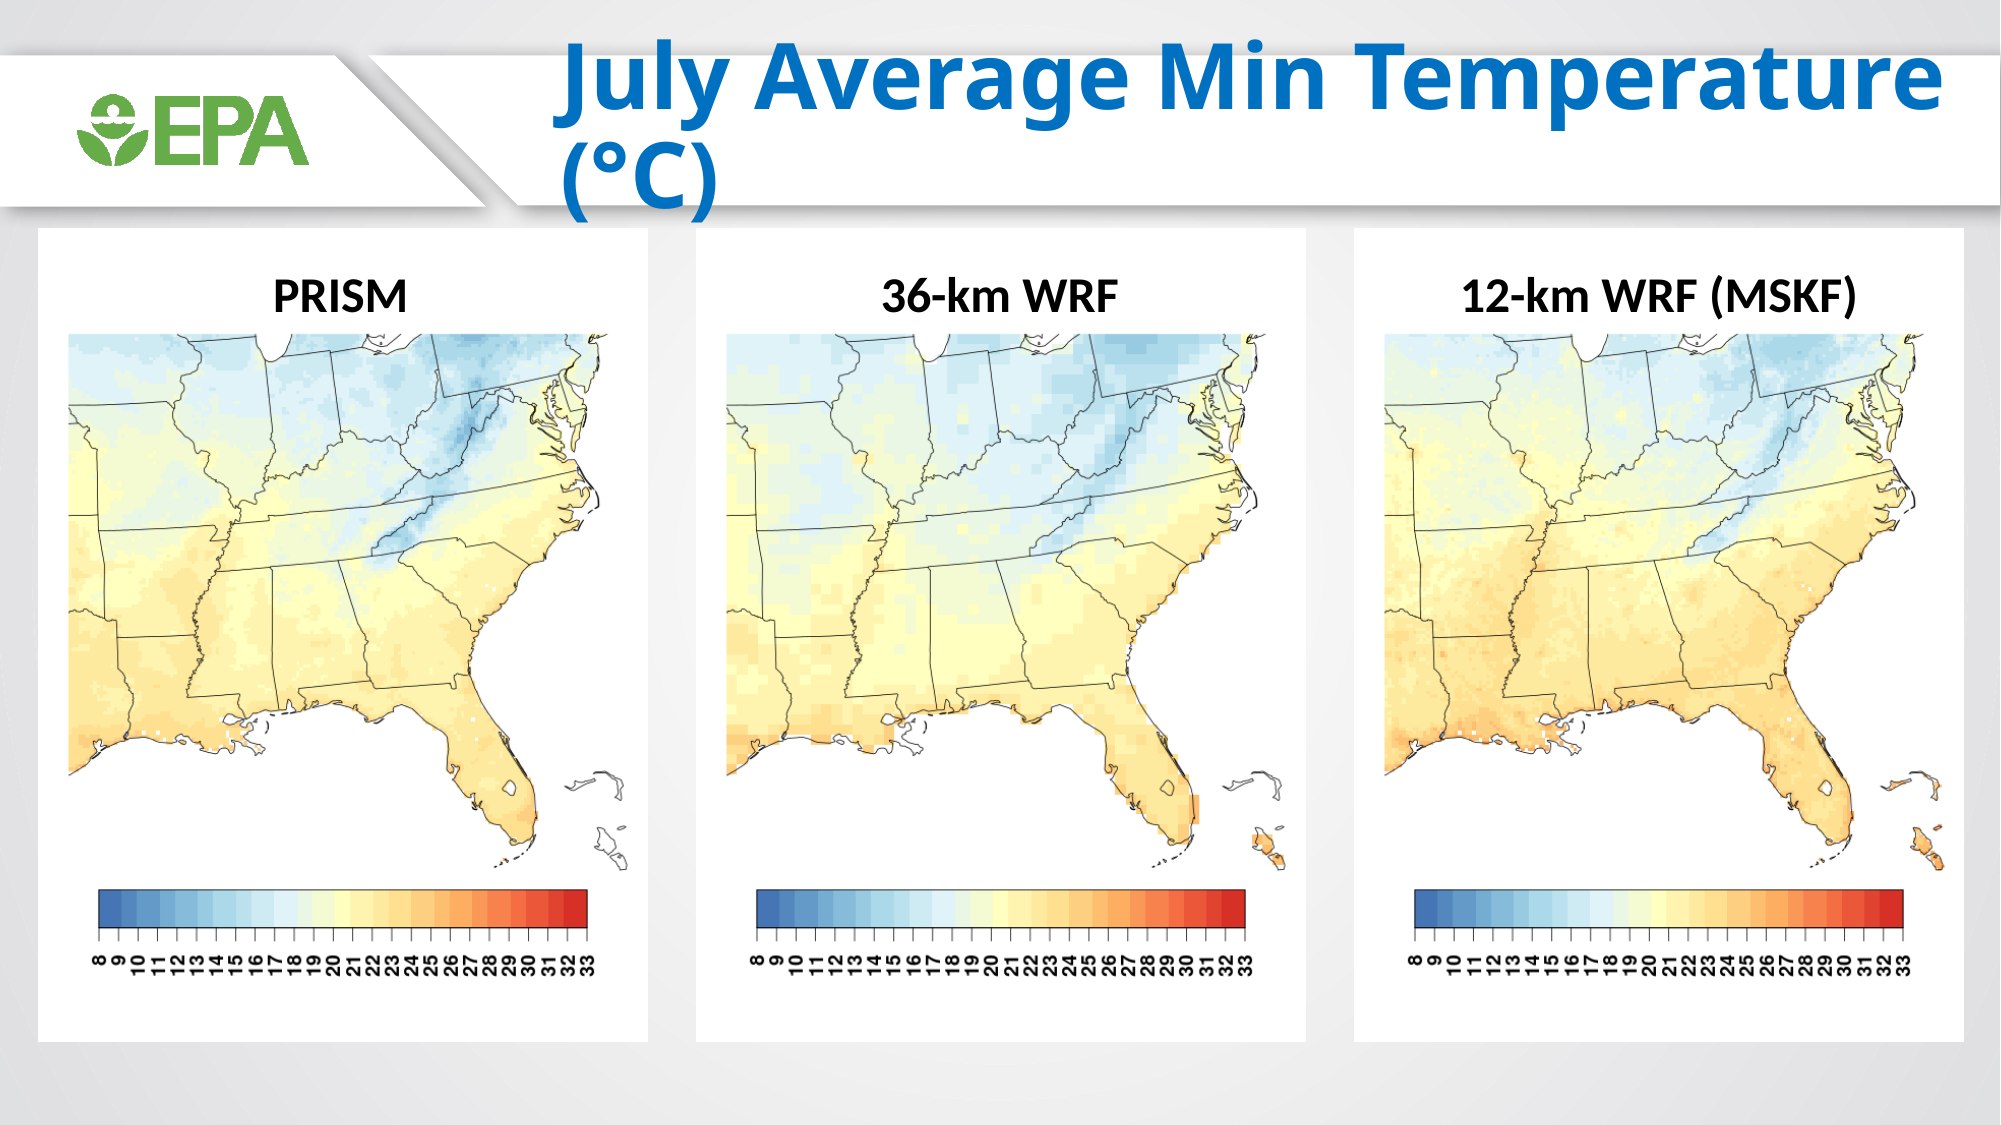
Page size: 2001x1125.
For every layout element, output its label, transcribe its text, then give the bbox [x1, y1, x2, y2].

picture [77, 94, 309, 166]
title July Average Min Temperature (°C) [544, 55, 2000, 203]
picture [696, 228, 1306, 1042]
picture [1354, 228, 1964, 1042]
picture [38, 228, 648, 1042]
